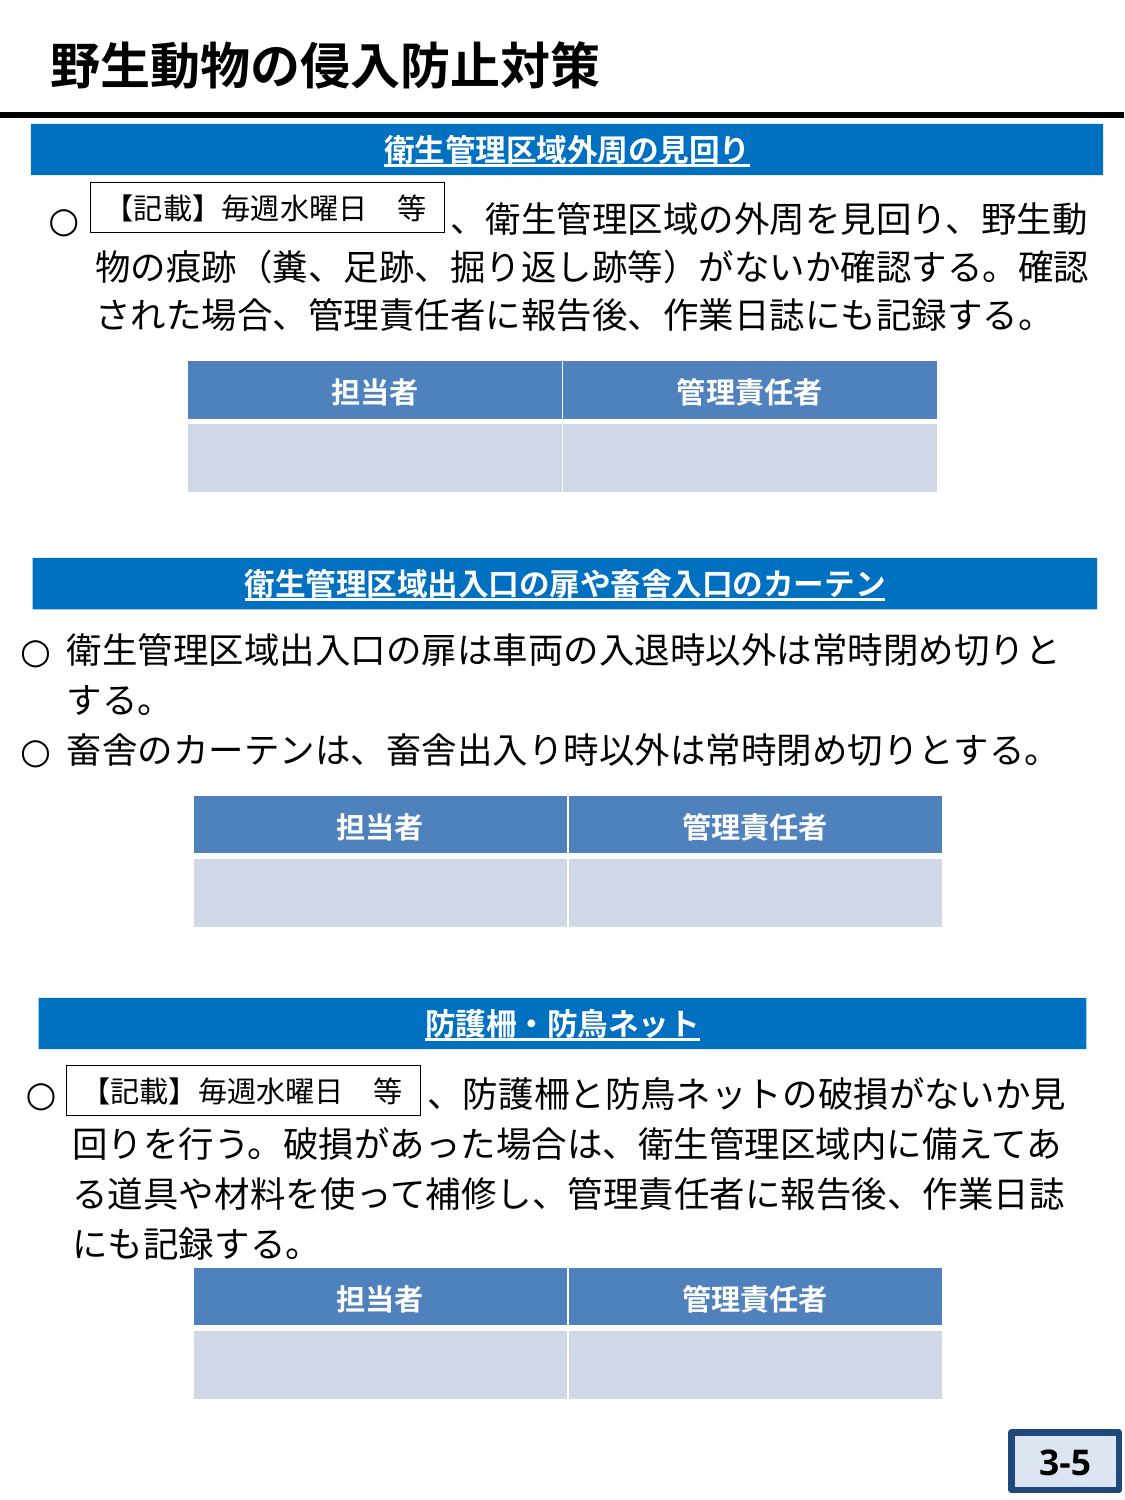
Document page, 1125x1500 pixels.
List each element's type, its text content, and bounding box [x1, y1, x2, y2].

text_box 衛生管理区域出入口の扉は車両の入退時以外は常時閉め切りとする。 畜舎のカーテンは、畜舎出入り時以外は常時閉め切りとする。 [5, 613, 1106, 779]
table_cell [188, 424, 562, 492]
text_box 野生動物の侵入防止対策 [31, 25, 1012, 104]
table_cell [194, 1331, 567, 1399]
table_header 管理責任者 [569, 796, 942, 853]
text_box 3-5 [1011, 1432, 1119, 1490]
table_cell [194, 859, 567, 927]
table_header 担当者 [194, 1268, 567, 1325]
table_cell [569, 1331, 942, 1399]
text_box 衛生管理区域出入口の扉や畜舎入口のカーテン [32, 557, 1098, 610]
table_cell [569, 859, 942, 927]
text_box 衛生管理区域外周の見回り [30, 123, 1104, 176]
text_box 【記載】毎週水曜日 等 [90, 182, 445, 233]
table_header 担当者 [194, 796, 567, 853]
text_box 、防護柵と防鳥ネットの破損がないか見回りを行う。破損があった場合は、衛生管理区域内に備えてある道具や材料を使って補修し、管理責任者に報告後、作業日誌にも記録する。 [10, 1056, 1098, 1272]
table_header 管理責任者 [569, 1268, 942, 1325]
text_box 【記載】毎週水曜日 等 [66, 1065, 421, 1116]
table_cell [563, 424, 937, 492]
text_box 、衛生管理区域の外周を見回り、野生動物の痕跡（糞、足跡、掘り返し跡等）がないか確認する。確認された場合、管理責任者に報告後、作業日誌にも記録する。 [33, 184, 1115, 344]
text_box 防護柵・防鳥ネット [38, 997, 1087, 1050]
table_header 管理責任者 [563, 361, 937, 419]
table_header 担当者 [188, 361, 562, 419]
